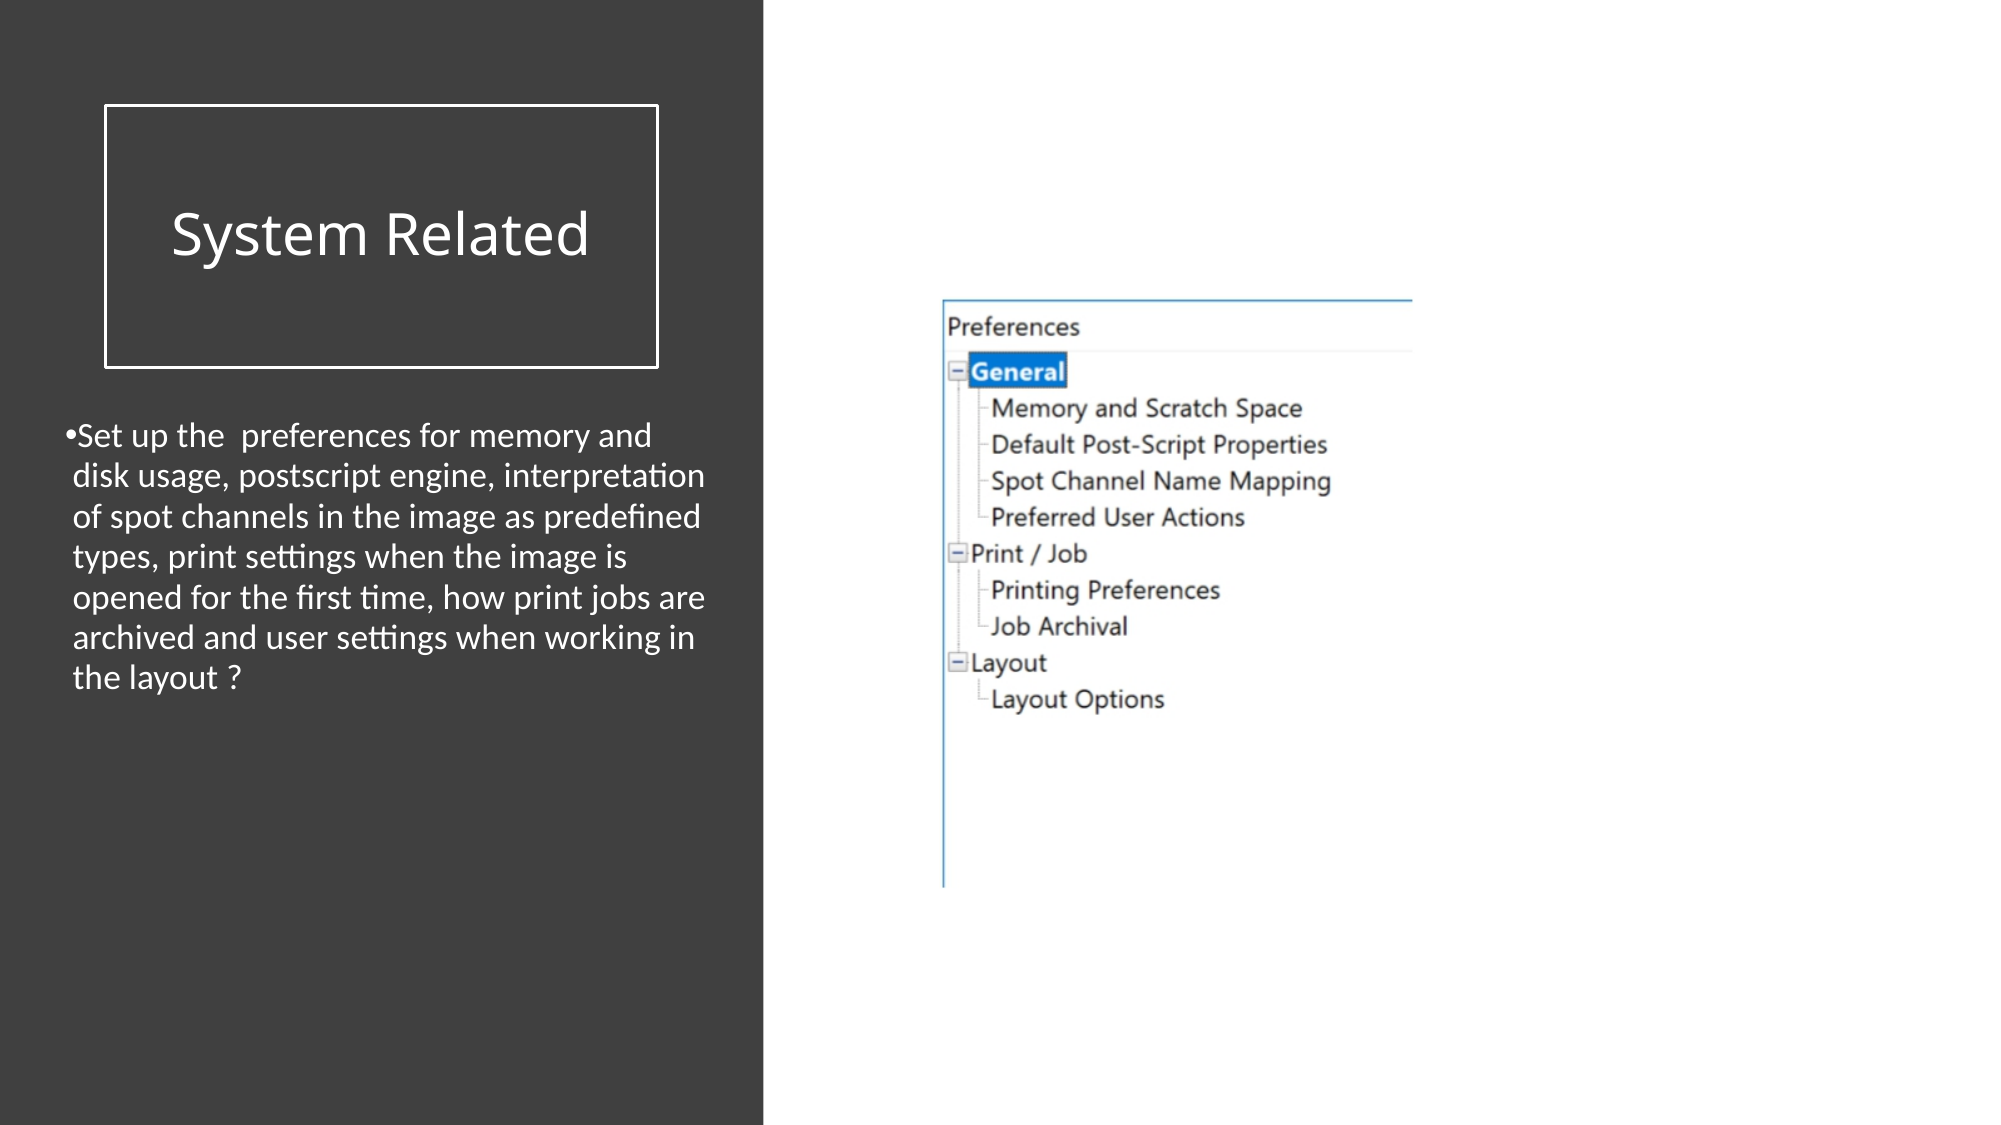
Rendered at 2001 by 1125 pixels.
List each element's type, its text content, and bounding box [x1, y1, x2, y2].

picture [939, 296, 1415, 889]
list Set up the preferences for memory and disk usage, postscript engine, interpretation of spot channels in the image as predefined types, print settings when the image is opened for the first time, how print jobs are archived and user settings when working in the layout ? [50, 407, 729, 1046]
text_box [0, 0, 764, 1125]
title System Related [105, 105, 658, 368]
